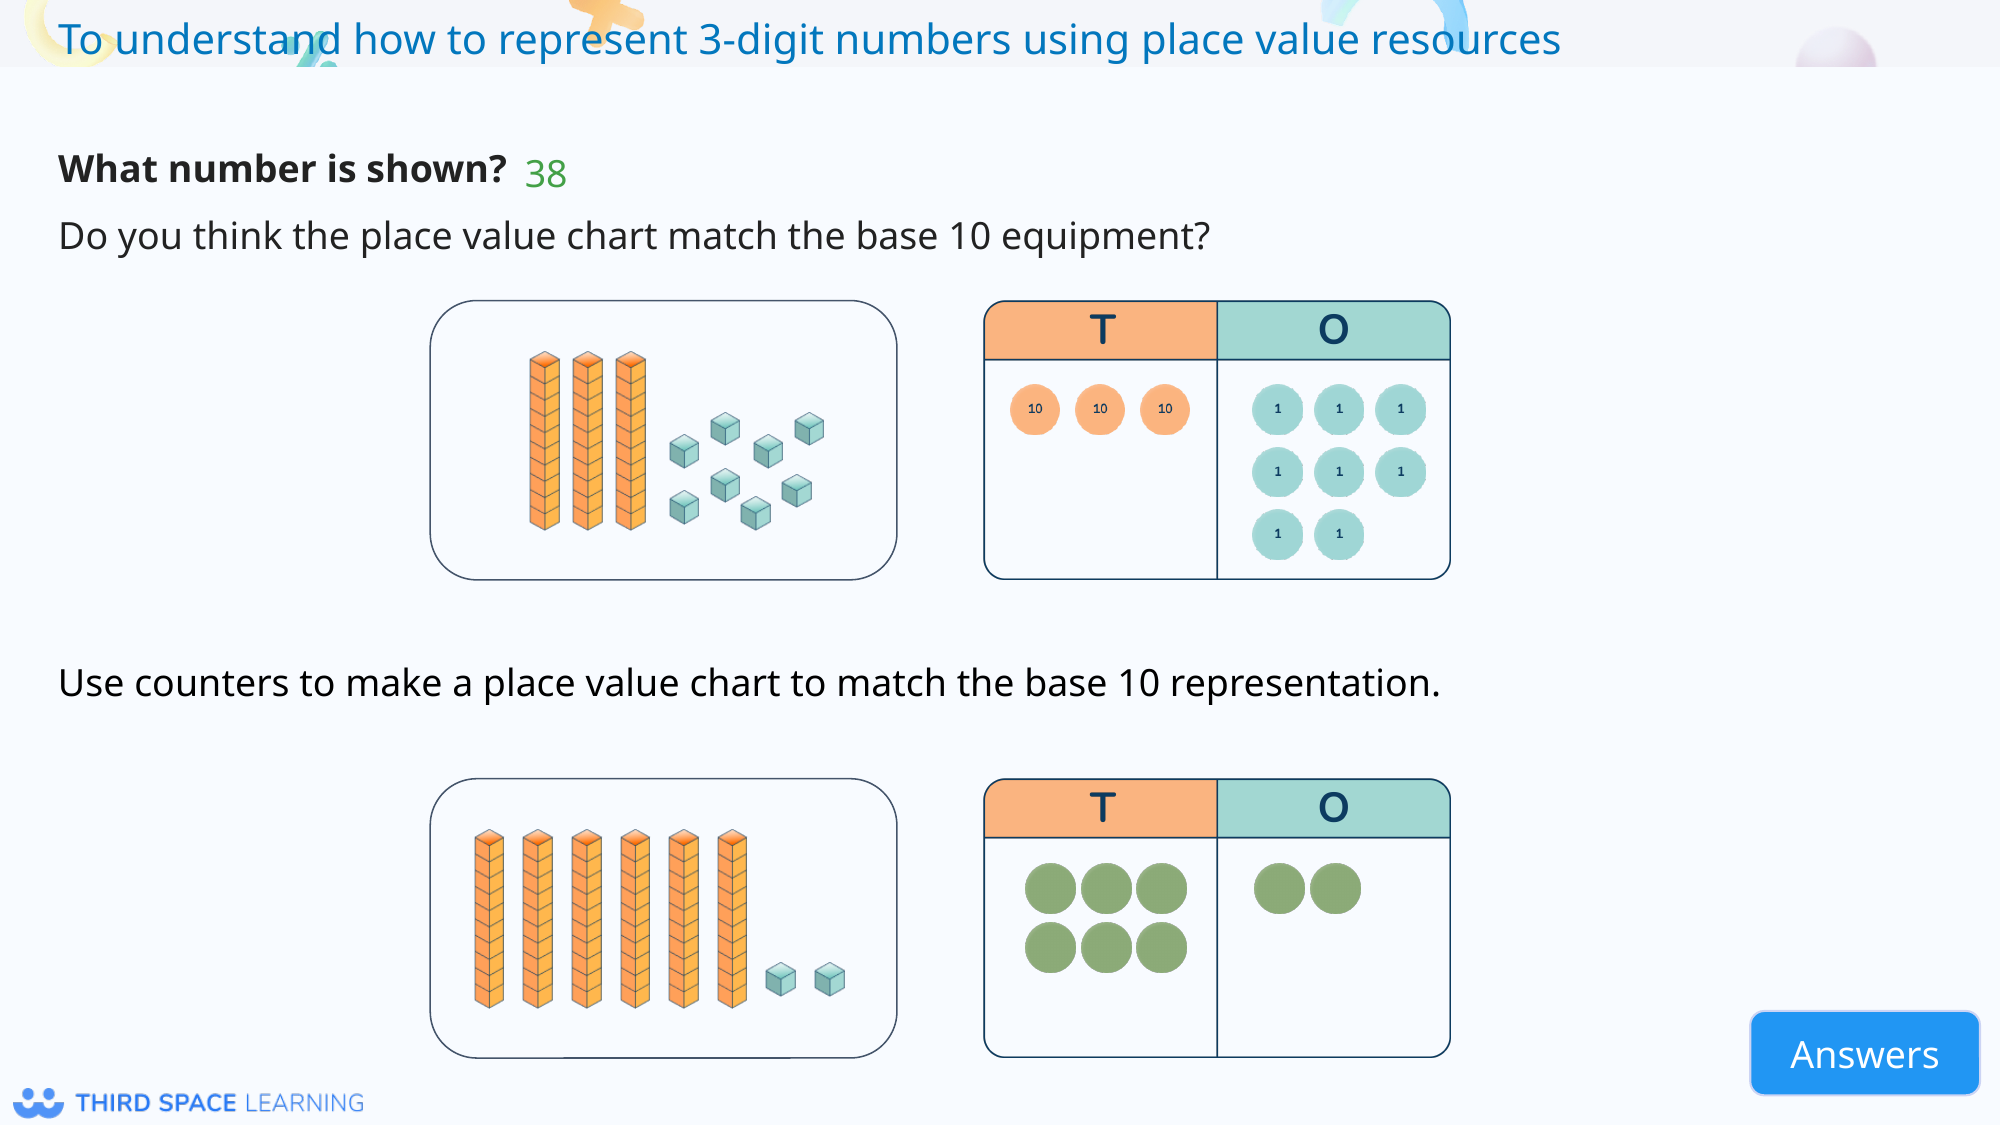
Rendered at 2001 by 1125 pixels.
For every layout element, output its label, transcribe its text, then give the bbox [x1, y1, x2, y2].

text_box 38 [509, 112, 663, 210]
list What number is shown? Do you think the place value chart match the base 10 equipment? [43, 114, 1969, 281]
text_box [429, 300, 1451, 581]
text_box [1025, 862, 1361, 974]
text_box Use counters to make a place value chart to match the base 10 representation. [43, 629, 1634, 712]
text_box Answers [1750, 1010, 1981, 1096]
picture [13, 1088, 365, 1119]
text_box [429, 778, 1451, 1059]
picture [0, 0, 2000, 67]
